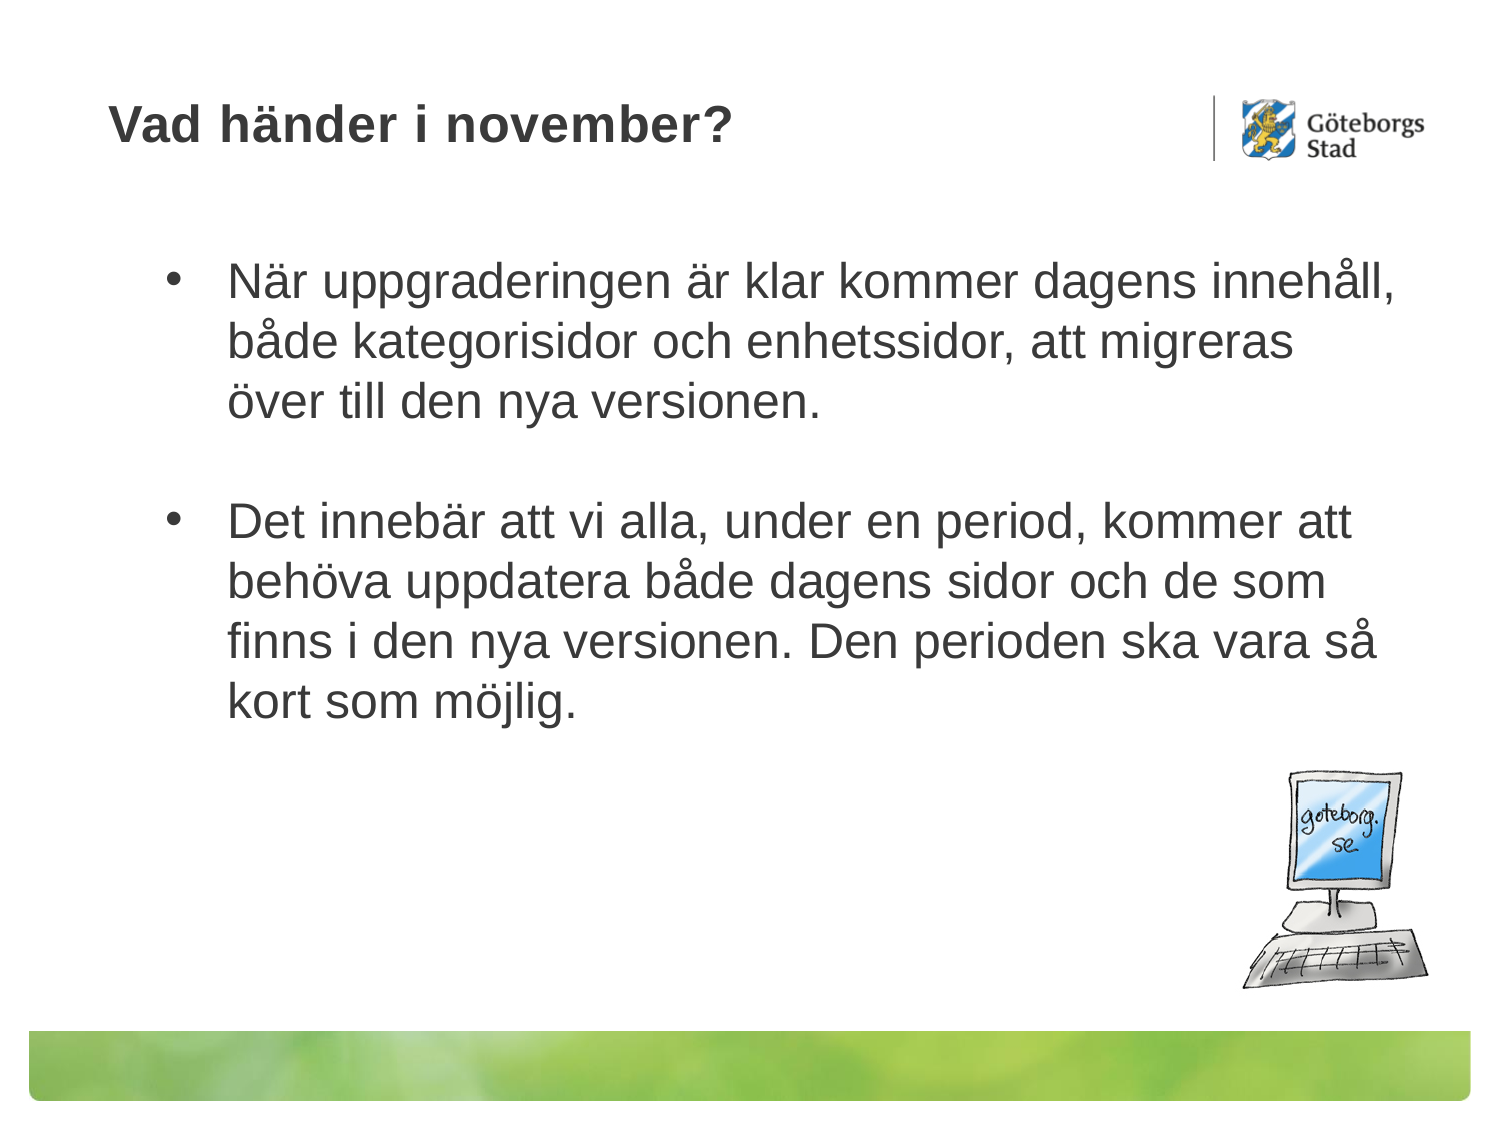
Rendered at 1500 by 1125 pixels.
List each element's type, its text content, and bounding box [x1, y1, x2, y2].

picture [29, 1031, 1471, 1101]
picture [1235, 745, 1438, 1005]
picture [1213, 0, 1500, 161]
title Vad händer i november? [108, 96, 1214, 263]
list När uppgraderingen är klar kommer dagens innehåll, både kategorisidor och enhetssidor, att migreras över till den nya versionen. Det innebär att vi alla, under en period, kommer att behöva uppdatera både dagens sidor och de som finns i den nya versionen. Den perioden ska vara så kort som möjlig. [165, 248, 1400, 906]
